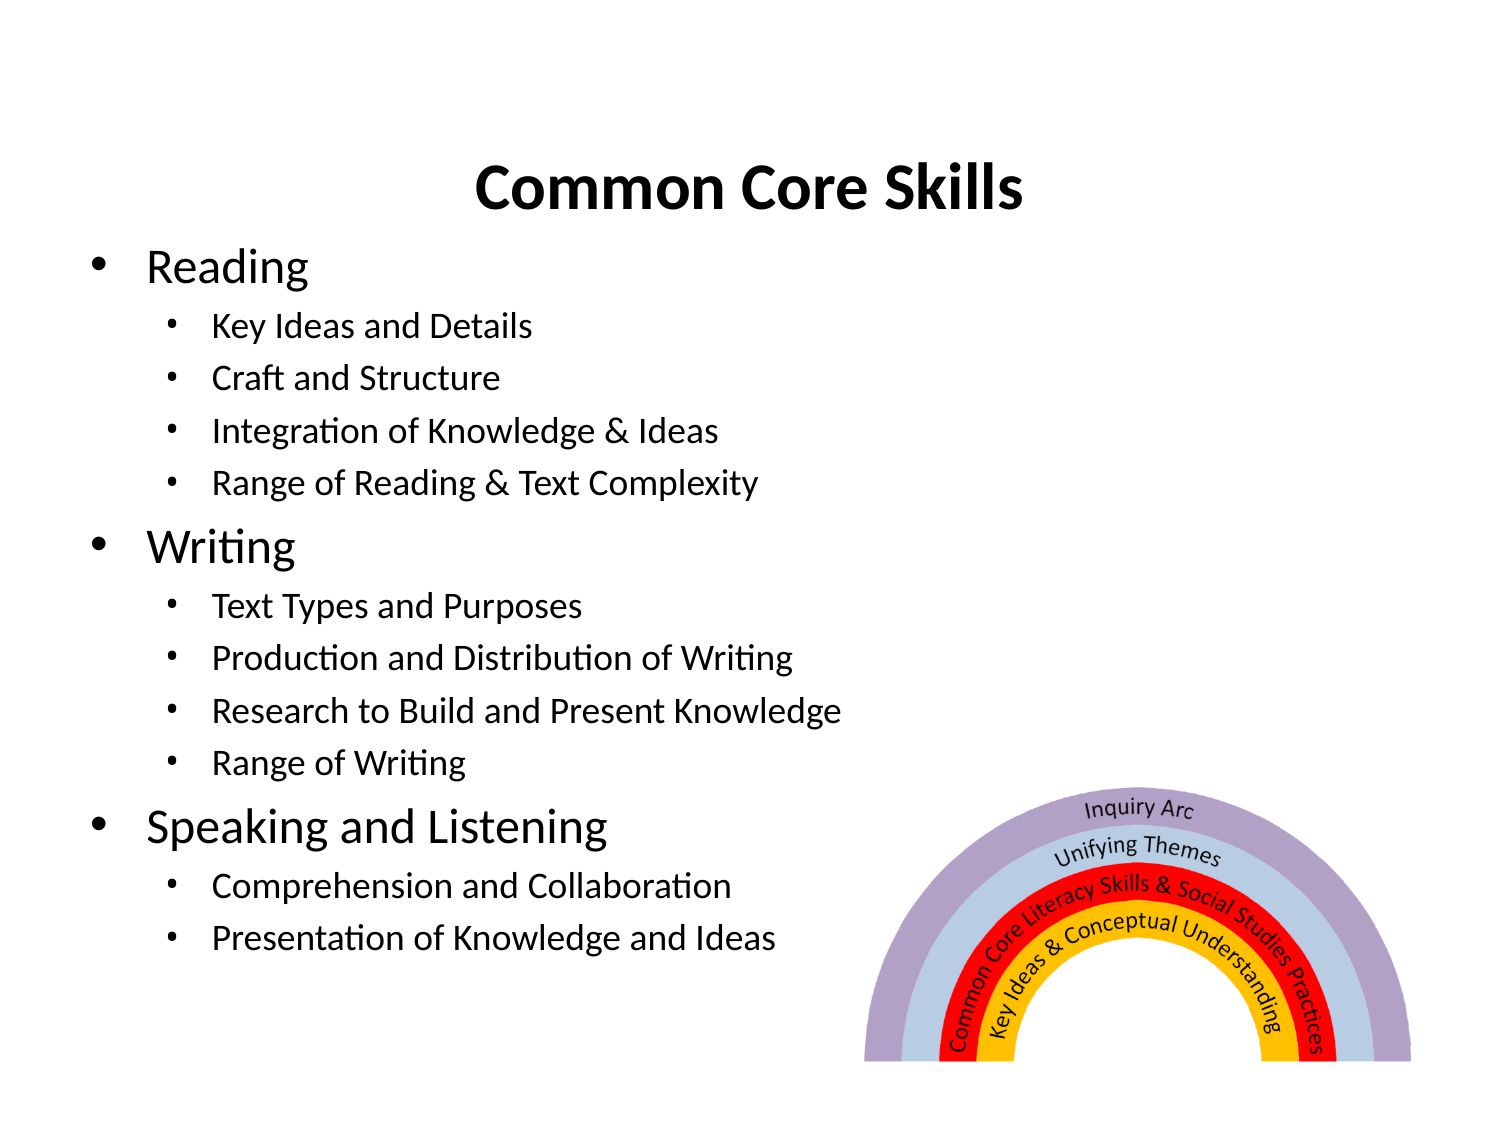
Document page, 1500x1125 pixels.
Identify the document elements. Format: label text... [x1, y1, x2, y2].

picture [837, 774, 1438, 1076]
list Common Core Skills Reading Key Ideas and Details Craft and Structure Integration of Knowledge & Ideas Range of Reading & Text Complexity Writing Text Types and Purposes Production and Distribution of Writing Research to Build and Present Knowledge Range of Writing Speaking and Listening Comprehension and Collaboration Presentation of Knowledge and Ideas [75, 135, 1425, 1005]
